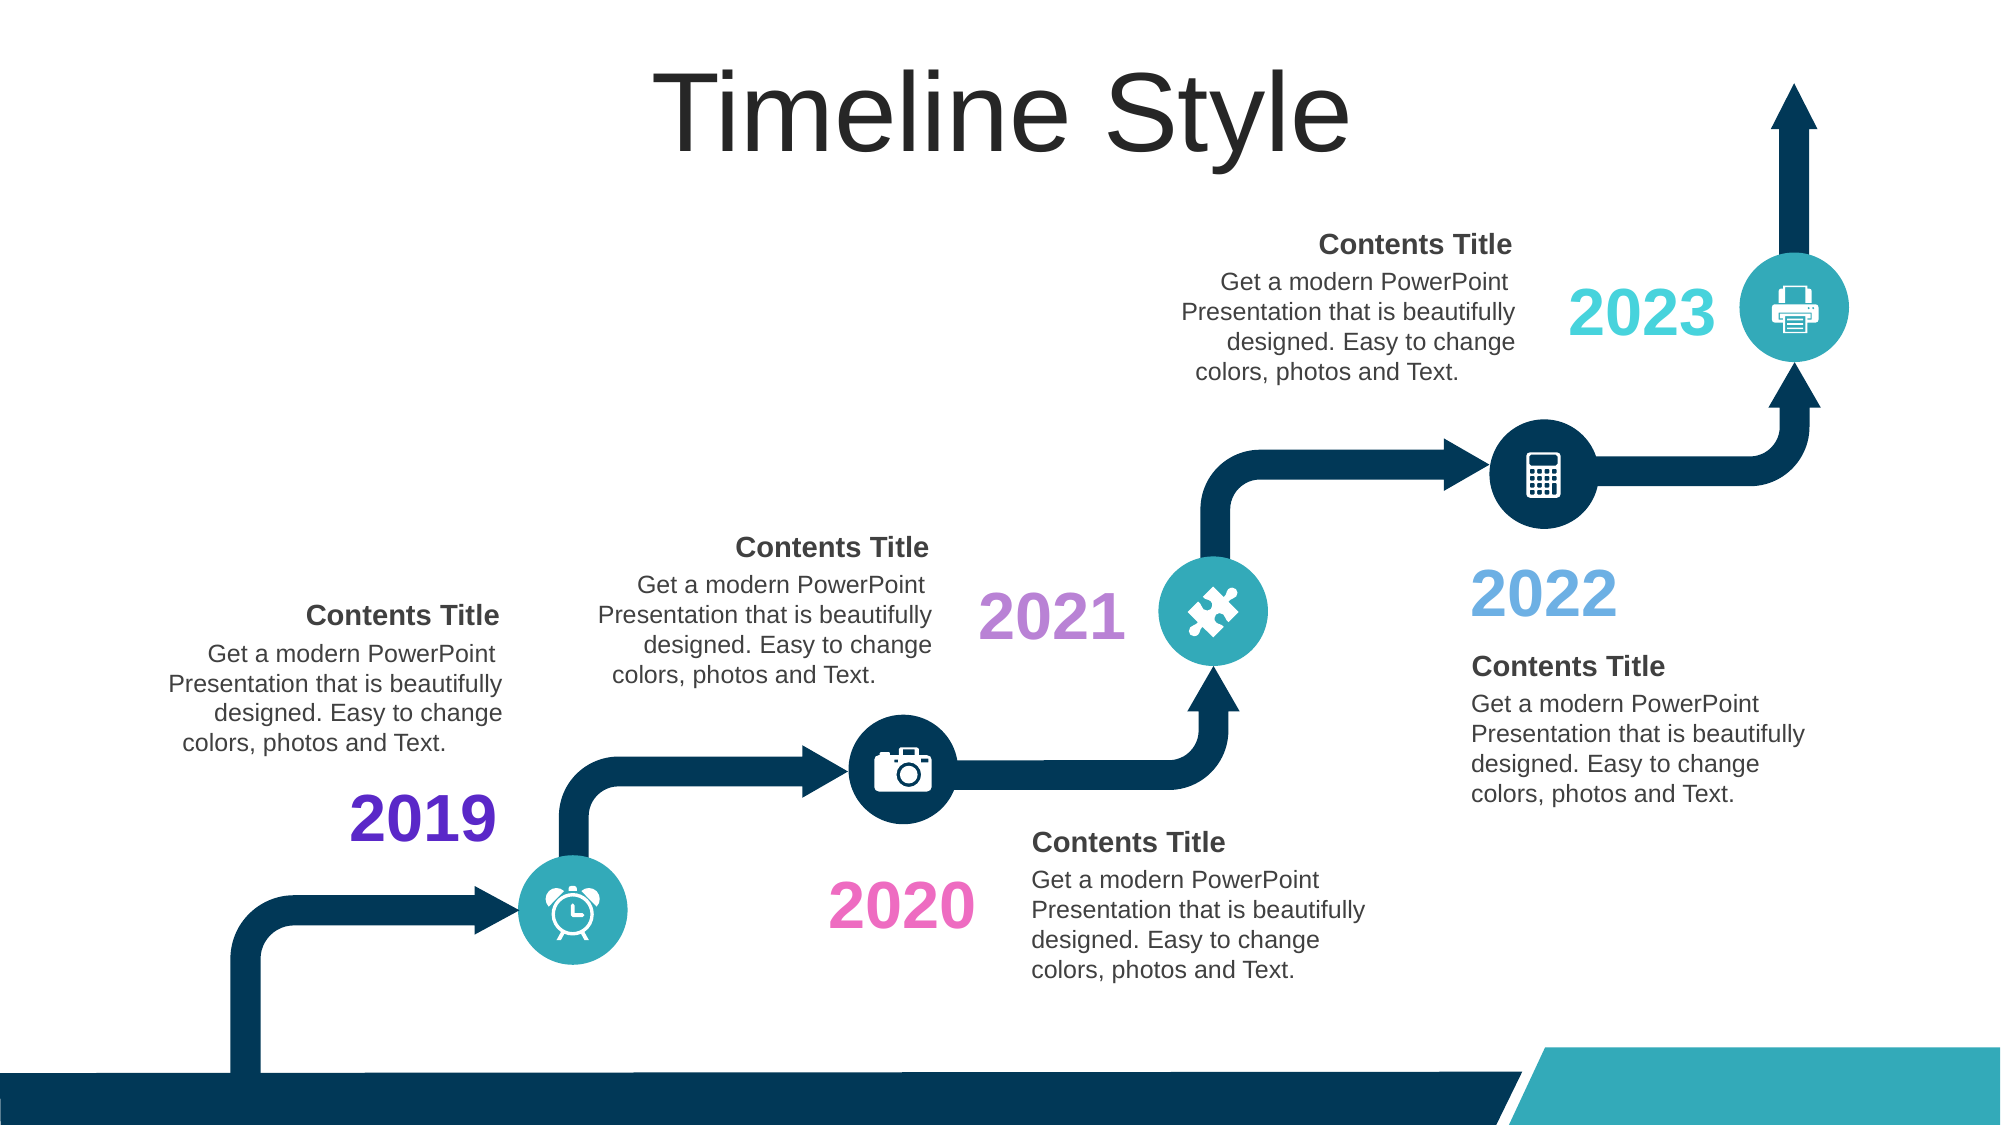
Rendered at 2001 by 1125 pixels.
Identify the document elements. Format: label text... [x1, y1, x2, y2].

text_box [1597, 364, 1823, 488]
text_box [557, 743, 847, 856]
text_box [1186, 585, 1241, 639]
text_box [1199, 436, 1489, 558]
text_box [873, 746, 933, 793]
text_box 2019 [332, 767, 514, 862]
text_box [1770, 284, 1820, 335]
text_box 2022 [1453, 542, 1635, 637]
text_box [1769, 80, 1820, 253]
text_box [1488, 418, 1601, 530]
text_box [548, 521, 948, 698]
text_box [1738, 251, 1851, 364]
text_box 2023 [1551, 261, 1733, 357]
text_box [119, 589, 519, 766]
text_box [544, 884, 601, 942]
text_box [1453, 639, 1853, 817]
text_box 2020 [812, 854, 994, 949]
list Timeline Style [53, 55, 1952, 175]
text_box [847, 713, 960, 826]
text_box [517, 854, 629, 966]
text_box [955, 667, 1242, 792]
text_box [1014, 816, 1413, 993]
text_box [1525, 451, 1562, 499]
text_box 2021 [962, 565, 1143, 661]
text_box [229, 884, 522, 1125]
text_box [1132, 218, 1531, 395]
text_box [1157, 555, 1270, 667]
